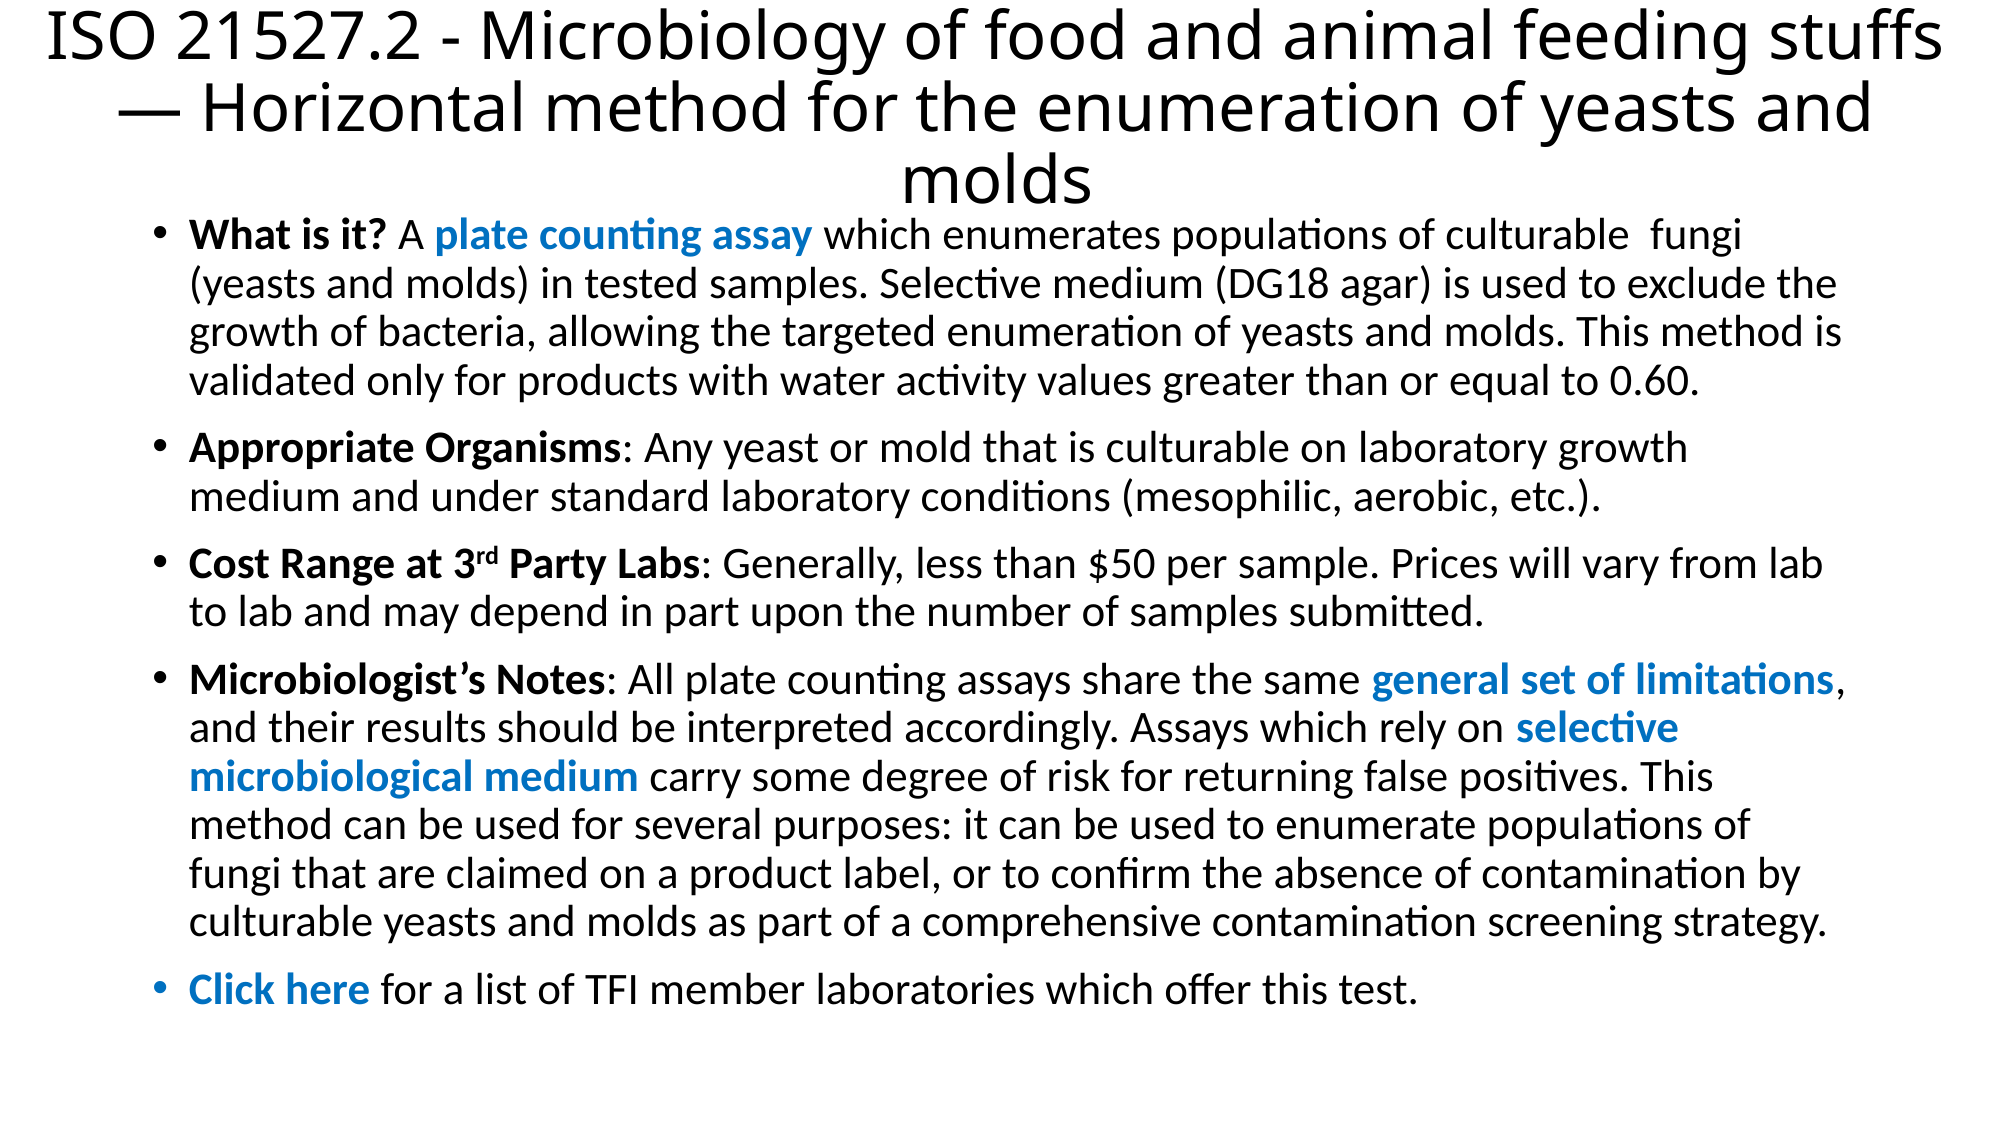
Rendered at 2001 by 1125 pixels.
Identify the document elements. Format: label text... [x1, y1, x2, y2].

list What is it? A plate counting assay which enumerates populations of culturable fungi (yeasts and molds) in tested samples. Selective medium (DG18 agar) is used to exclude the growth of bacteria, allowing the targeted enumeration of yeasts and molds. This method is validated only for products with water activity values greater than or equal to 0.60. Appropriate Organisms: Any yeast or mold that is culturable on laboratory growth medium and under standard laboratory conditions (mesophilic, aerobic, etc.). Cost Range at 3rd Party Labs: Generally, less than $50 per sample. Prices will vary from lab to lab and may depend in part upon the number of samples submitted. Microbiologist’s Notes: All plate counting assays share the same general set of limitations, and their results should be interpreted accordingly. Assays which rely on selective microbiological medium carry some degree of risk for returning false positives. This method can be used for several purposes: it can be used to enumerate populations of fungi that are claimed on a product label, or to confirm the absence of contamination by culturable yeasts and molds as part of a comprehensive contamination screening strategy. Click here for a list of TFI member laboratories which offer this test. [137, 203, 1863, 1091]
title ISO 21527.2 - Microbiology of food and animal feeding stuffs — Horizontal method for the enumeration of yeasts and molds [26, 59, 1968, 160]
